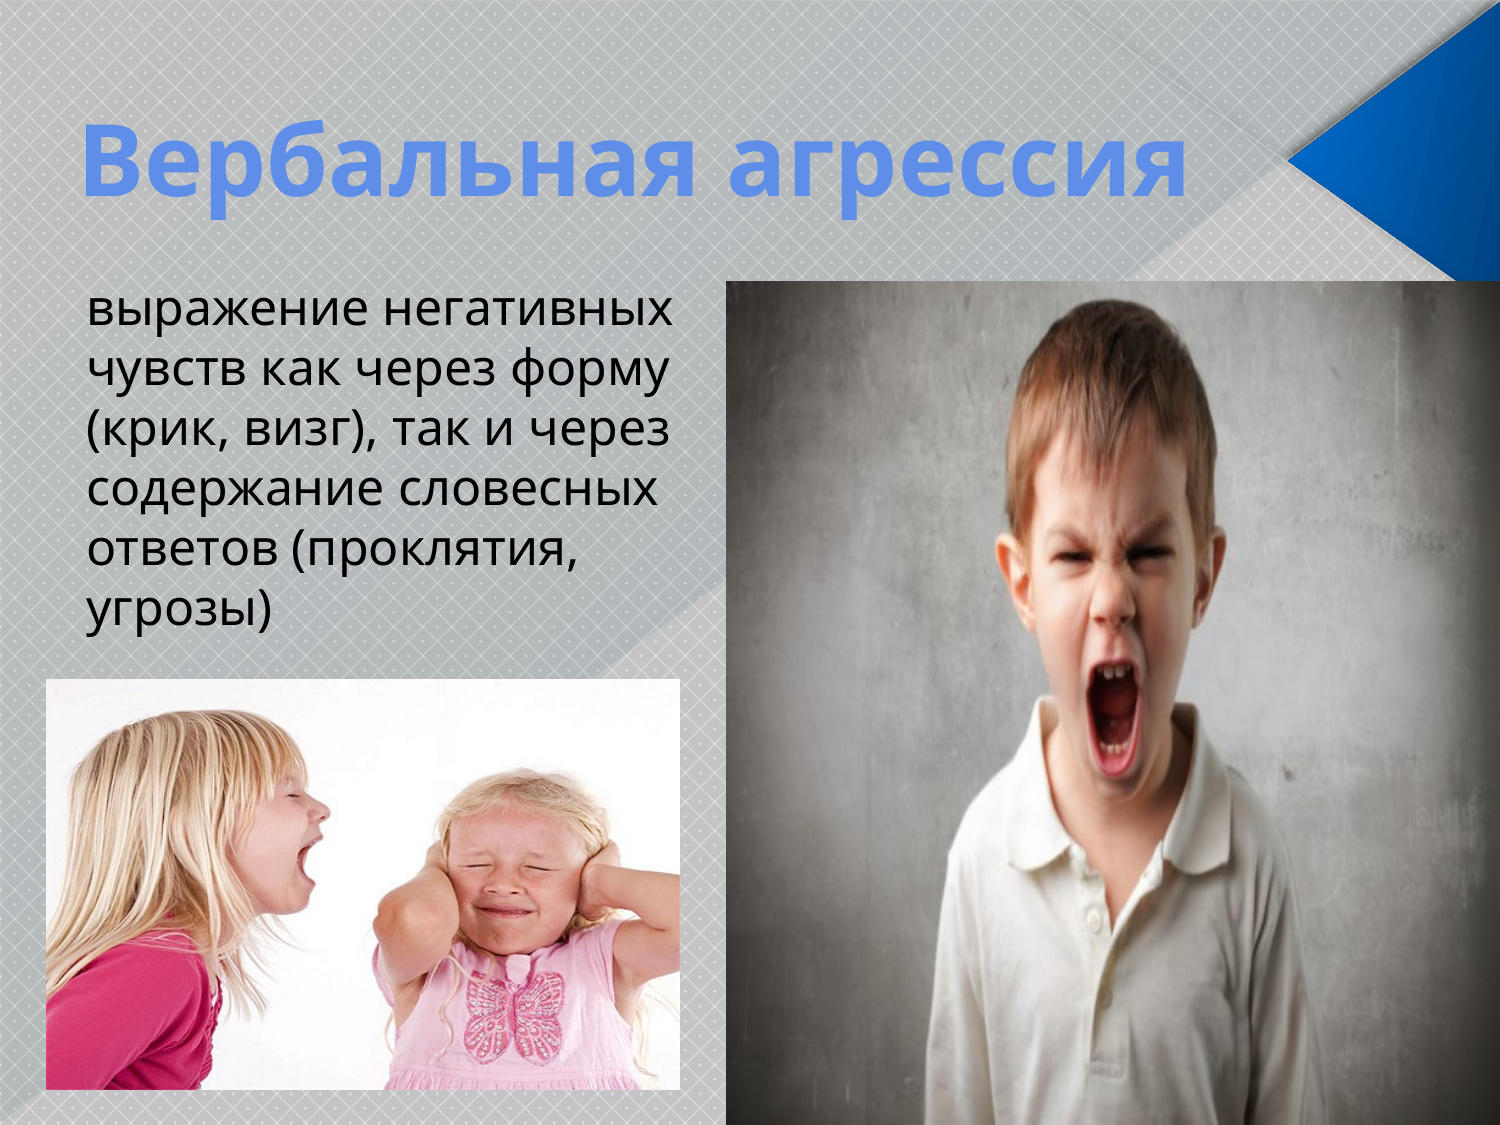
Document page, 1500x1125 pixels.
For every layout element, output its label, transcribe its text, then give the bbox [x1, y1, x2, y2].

picture [46, 679, 680, 1091]
list выражение негативных чувств как через форму (крик, визг), так и через содержание словесных ответов (проклятия, угрозы) [62, 267, 700, 643]
title Вербальная агрессия [62, 44, 1250, 268]
picture [726, 280, 1500, 1125]
